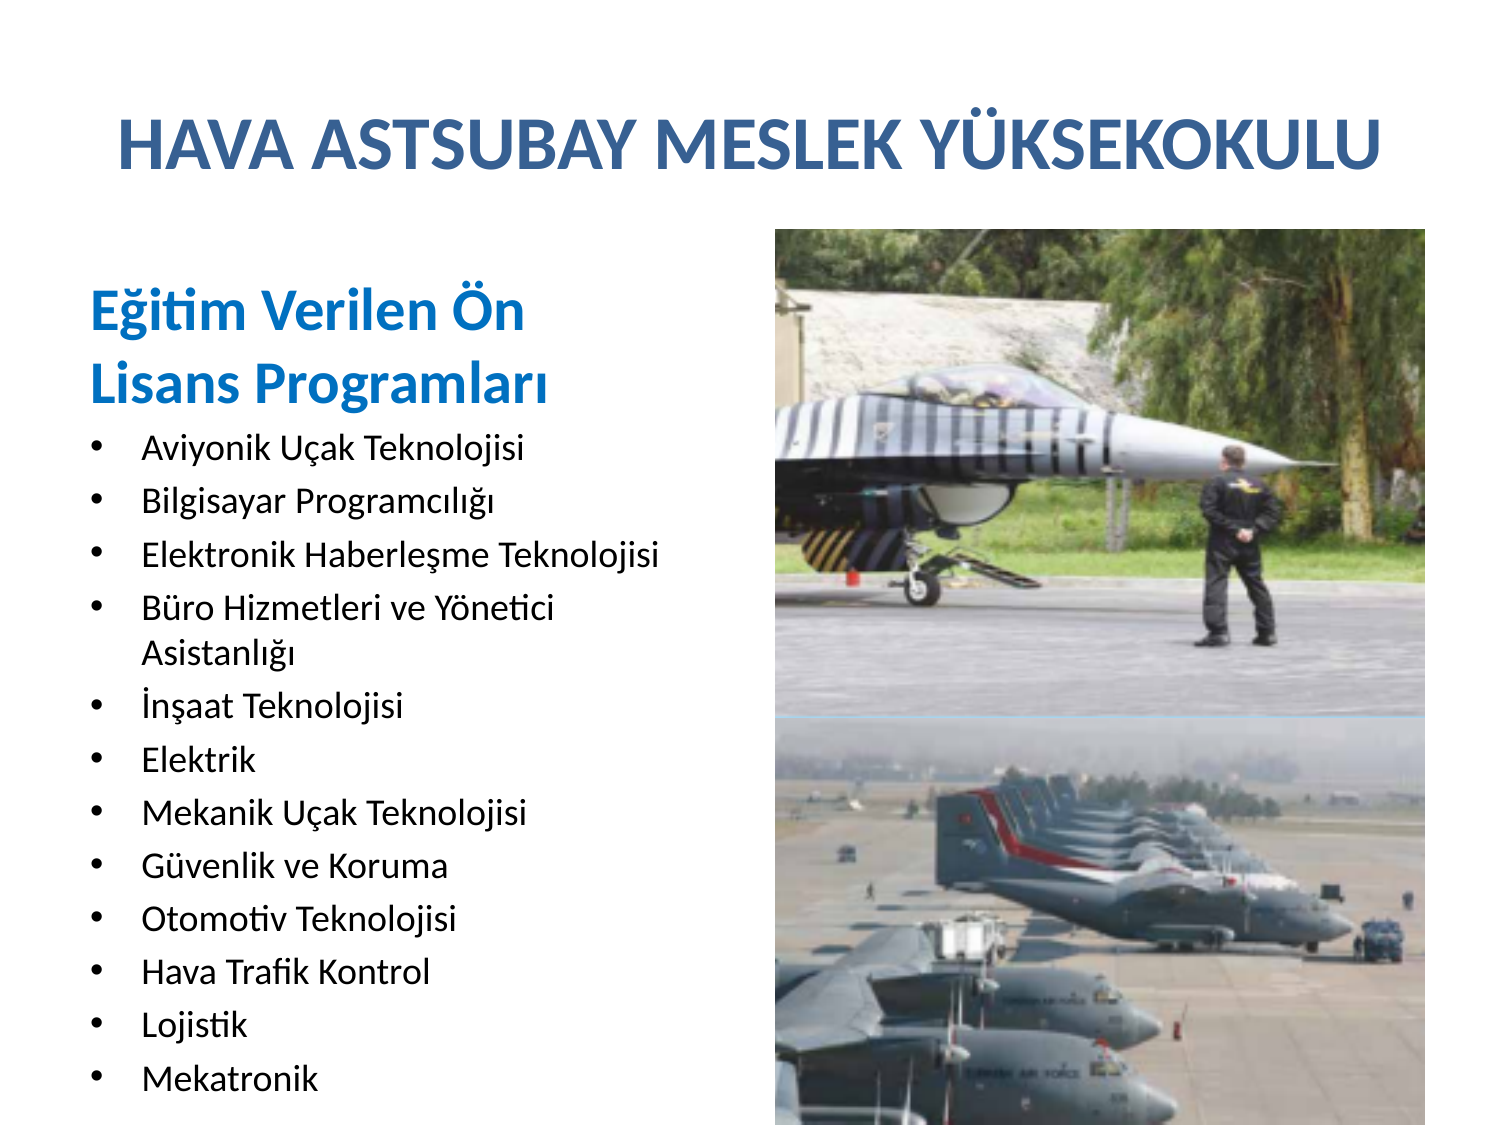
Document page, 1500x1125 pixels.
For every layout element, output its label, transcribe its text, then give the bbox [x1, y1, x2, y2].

title HAVA ASTSUBAY MESLEK YÜKSEKOKULU [75, 45, 1425, 233]
picture [775, 229, 1426, 1125]
list Eğitim Verilen Ön Lisans Programları Aviyonik Uçak Teknolojisi Bilgisayar Programcılığı Elektronik Haberleşme Teknolojisi Büro Hizmetleri ve Yönetici Asistanlığı İnşaat Teknolojisi Elektrik Mekanik Uçak Teknolojisi Güvenlik ve Koruma Otomotiv Teknolojisi Hava Trafik Kontrol Lojistik Mekatronik [75, 262, 703, 1125]
